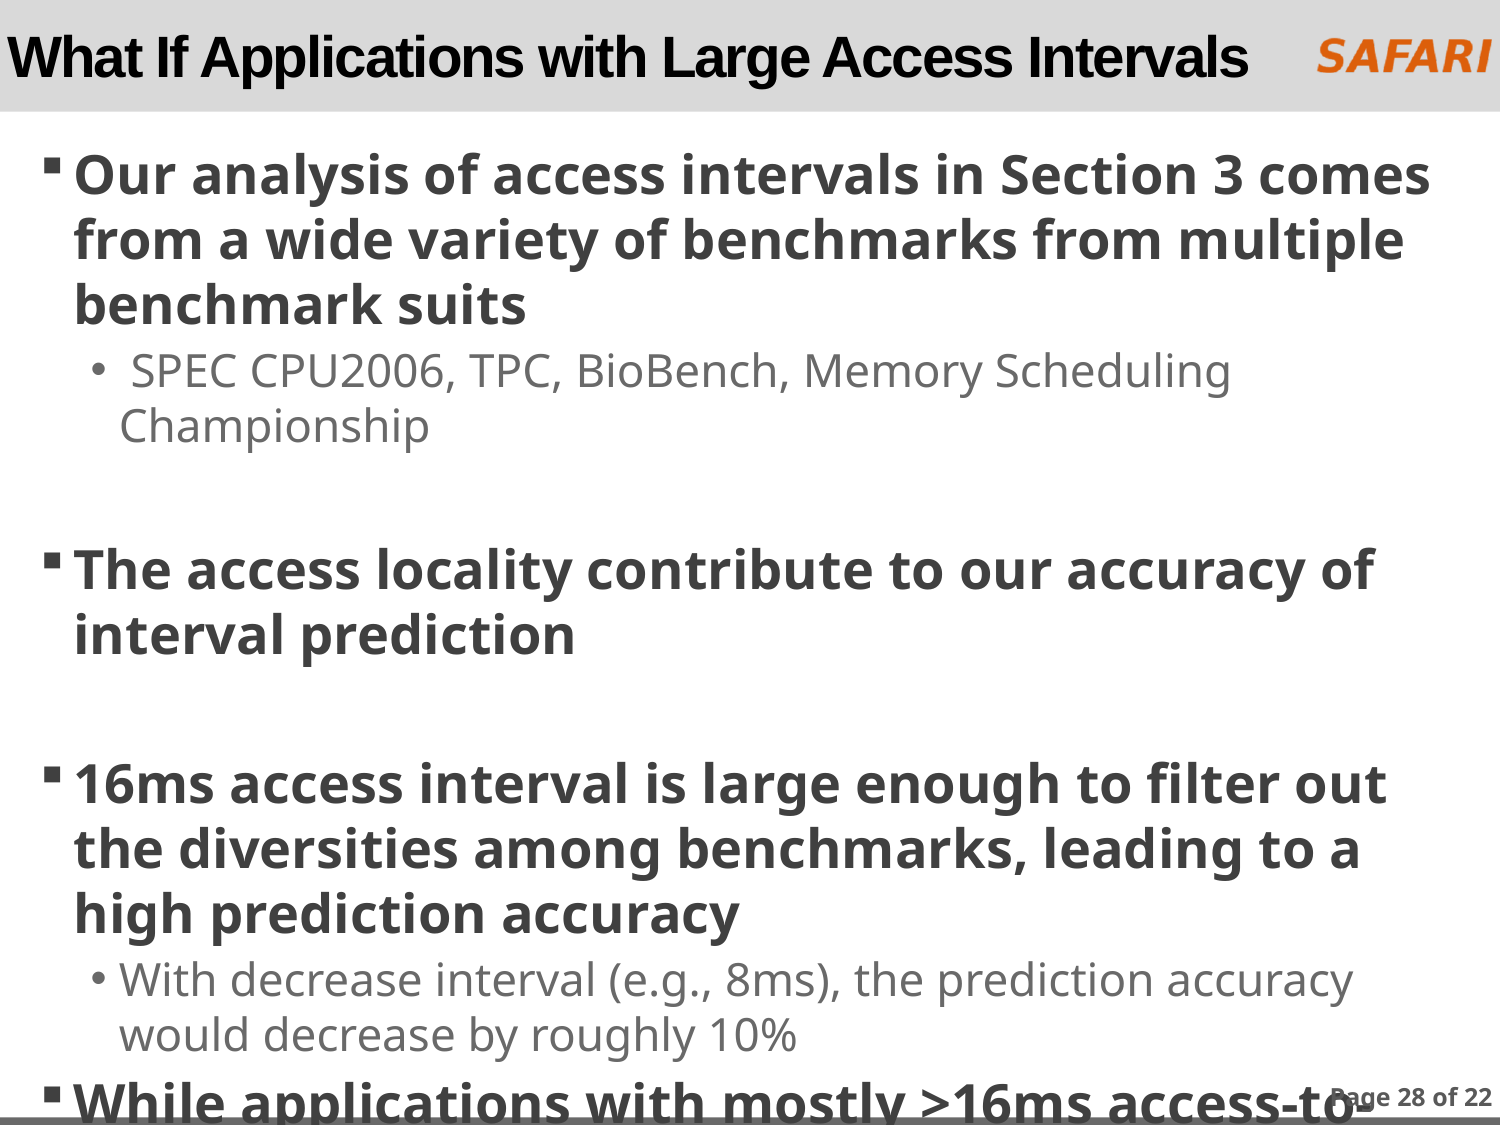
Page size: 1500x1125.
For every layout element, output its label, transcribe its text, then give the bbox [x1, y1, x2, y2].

title What If Applications with Large Access Intervals [0, 22, 1304, 94]
slide_number Page 28 of 22 [1275, 1079, 1500, 1118]
list Our analysis of access intervals in Section 3 comes from a wide variety of benchmarks from multiple benchmark suits SPEC CPU2006, TPC, BioBench, Memory Scheduling Championship The access locality contribute to our accuracy of interval prediction 16ms access interval is large enough to filter out the diversities among benchmarks, leading to a high prediction accuracy With decrease interval (e.g., 8ms), the prediction accuracy would decrease by roughly 10% While applications with mostly >16ms access-to-access interval may exist, they tend to be memory-none intensive, memory latency is not as critical [24, 132, 1475, 1073]
picture [1316, 37, 1492, 73]
